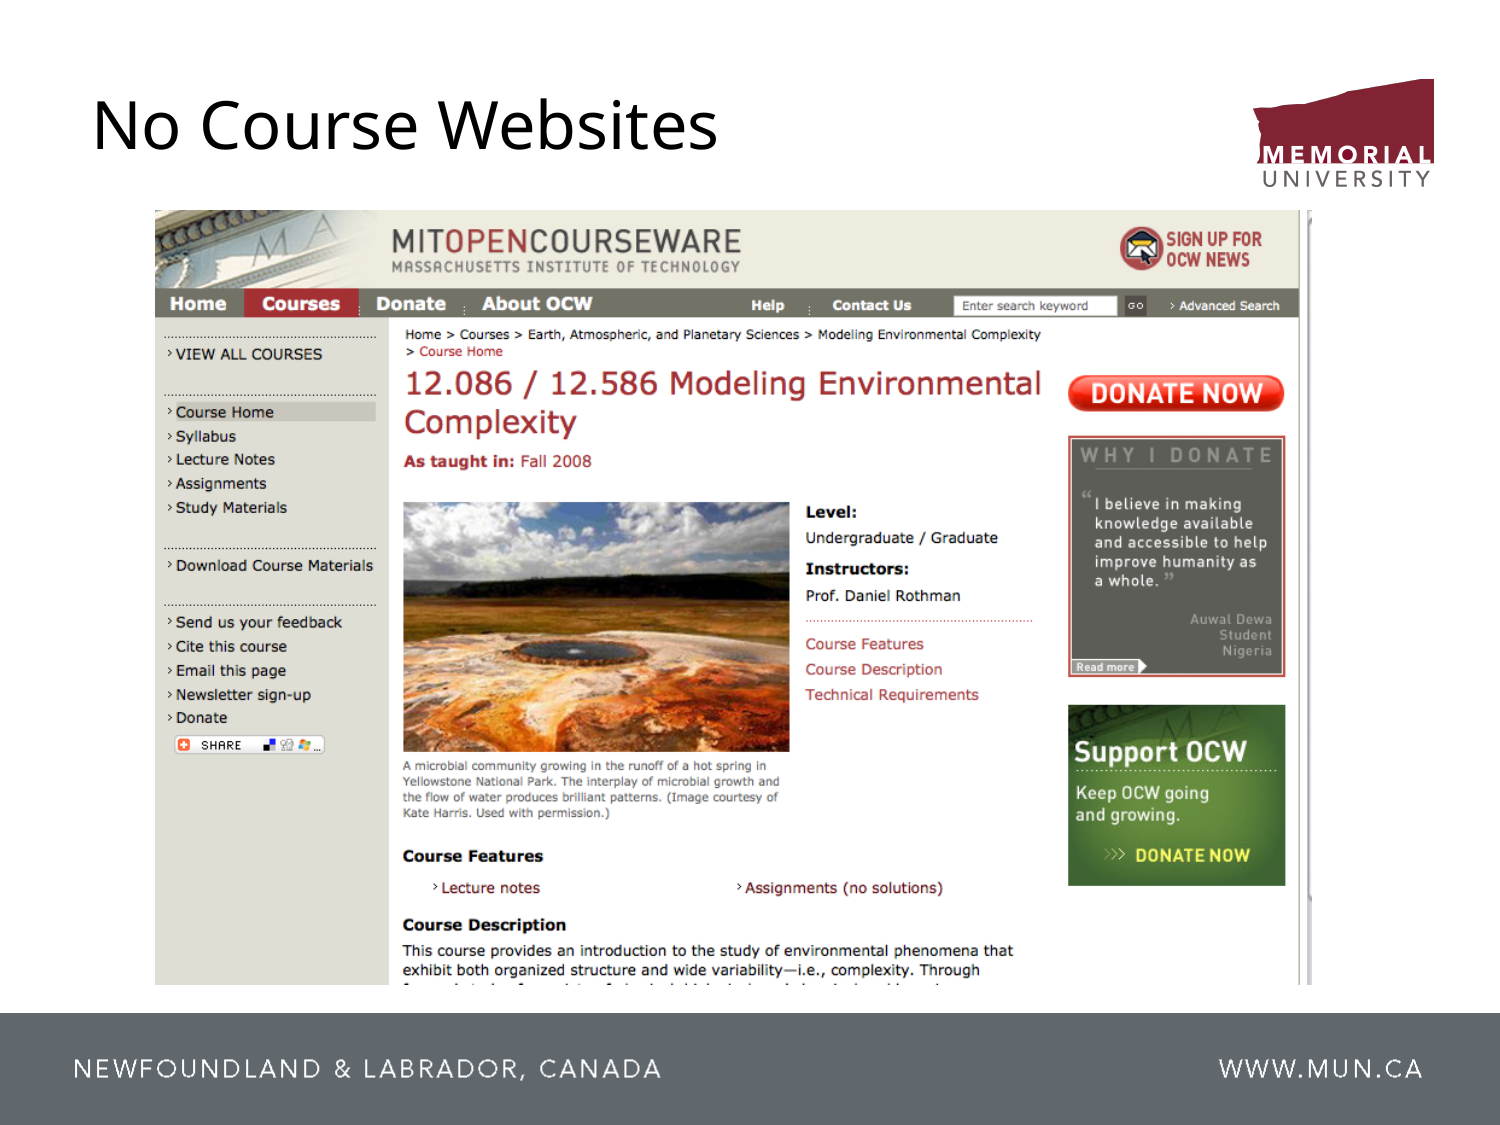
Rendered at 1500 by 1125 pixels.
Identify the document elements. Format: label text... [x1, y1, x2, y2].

picture [1253, 79, 1434, 187]
title No Course Websites [75, 59, 1225, 186]
picture [0, 1013, 1500, 1125]
picture [155, 209, 1312, 985]
